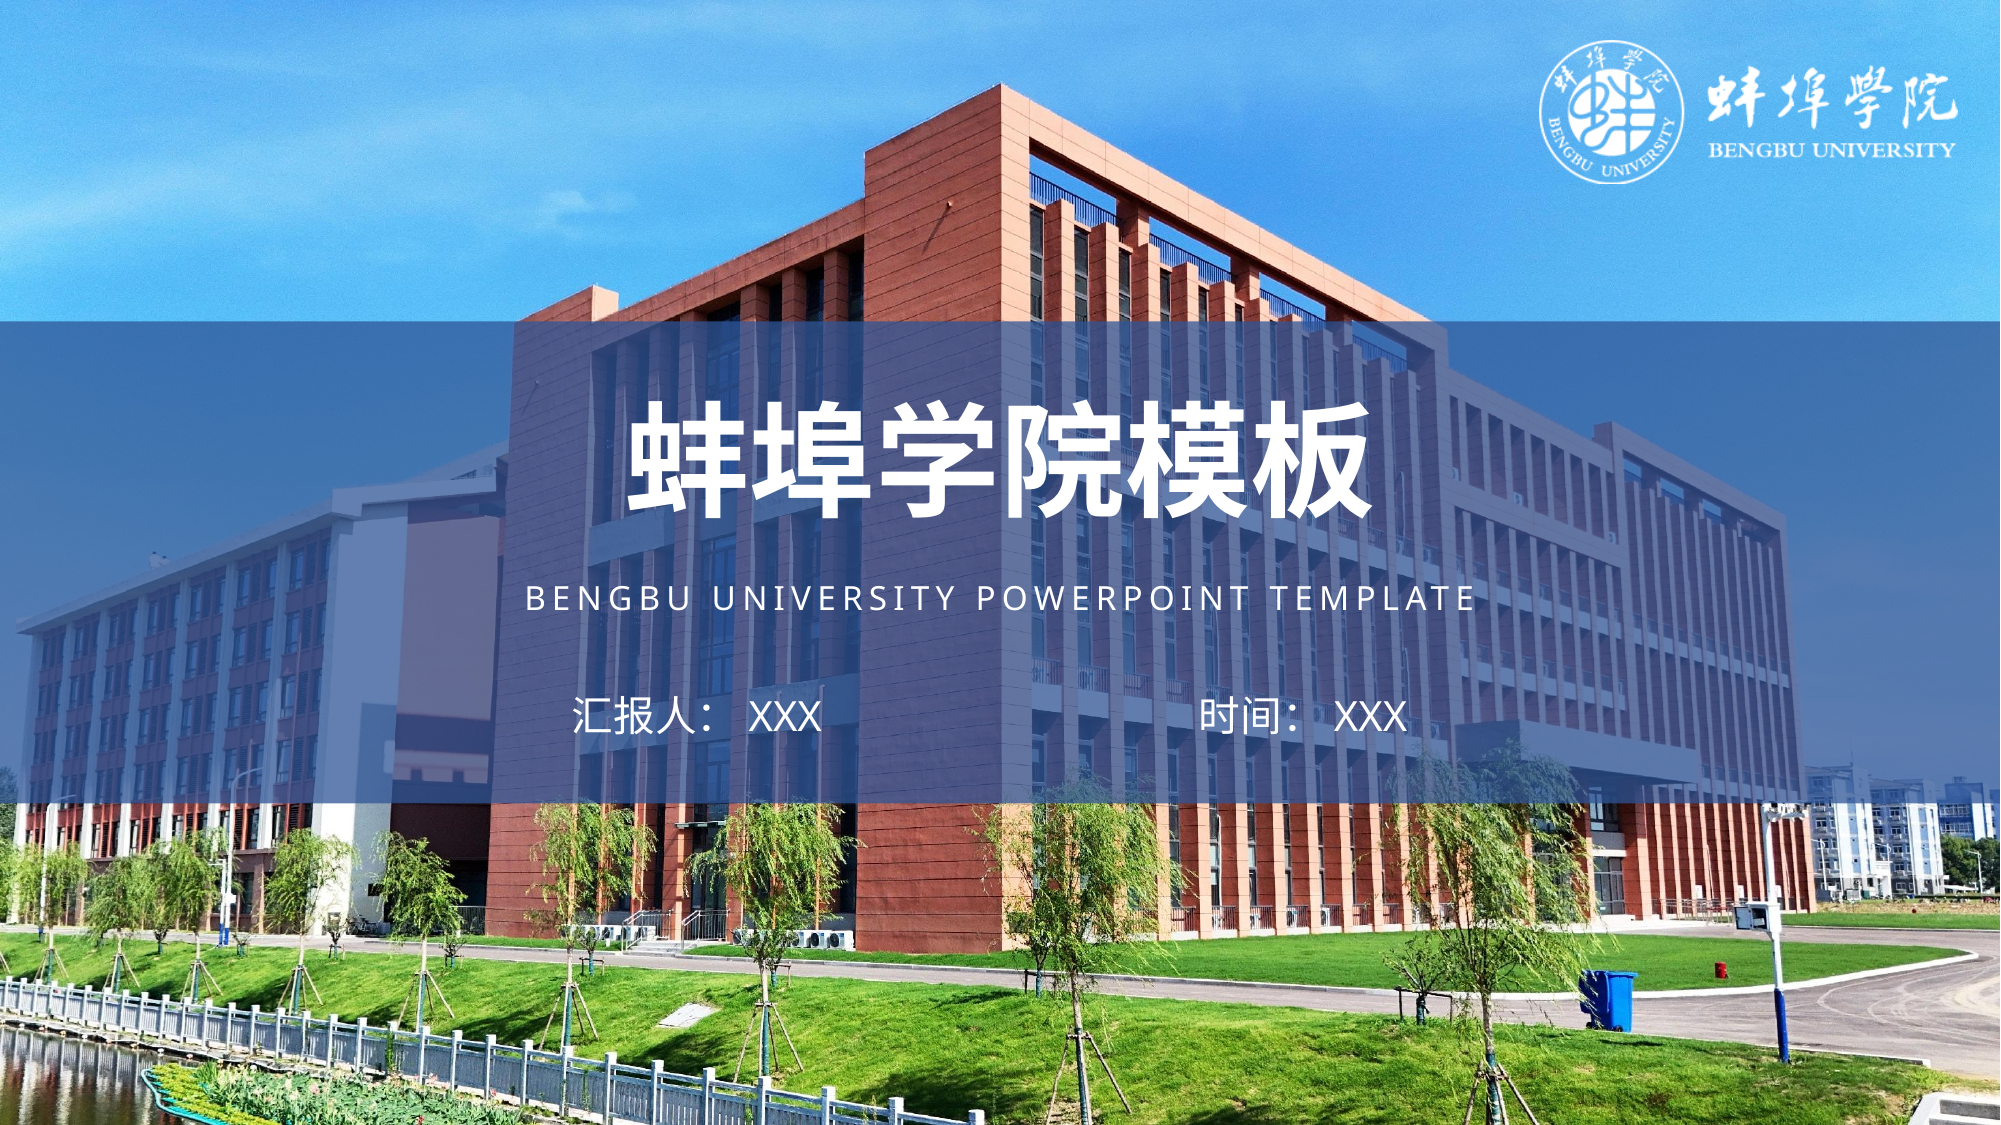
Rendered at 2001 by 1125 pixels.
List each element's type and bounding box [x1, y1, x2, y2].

text_box [372, 678, 1628, 752]
picture [0, 0, 2000, 1125]
